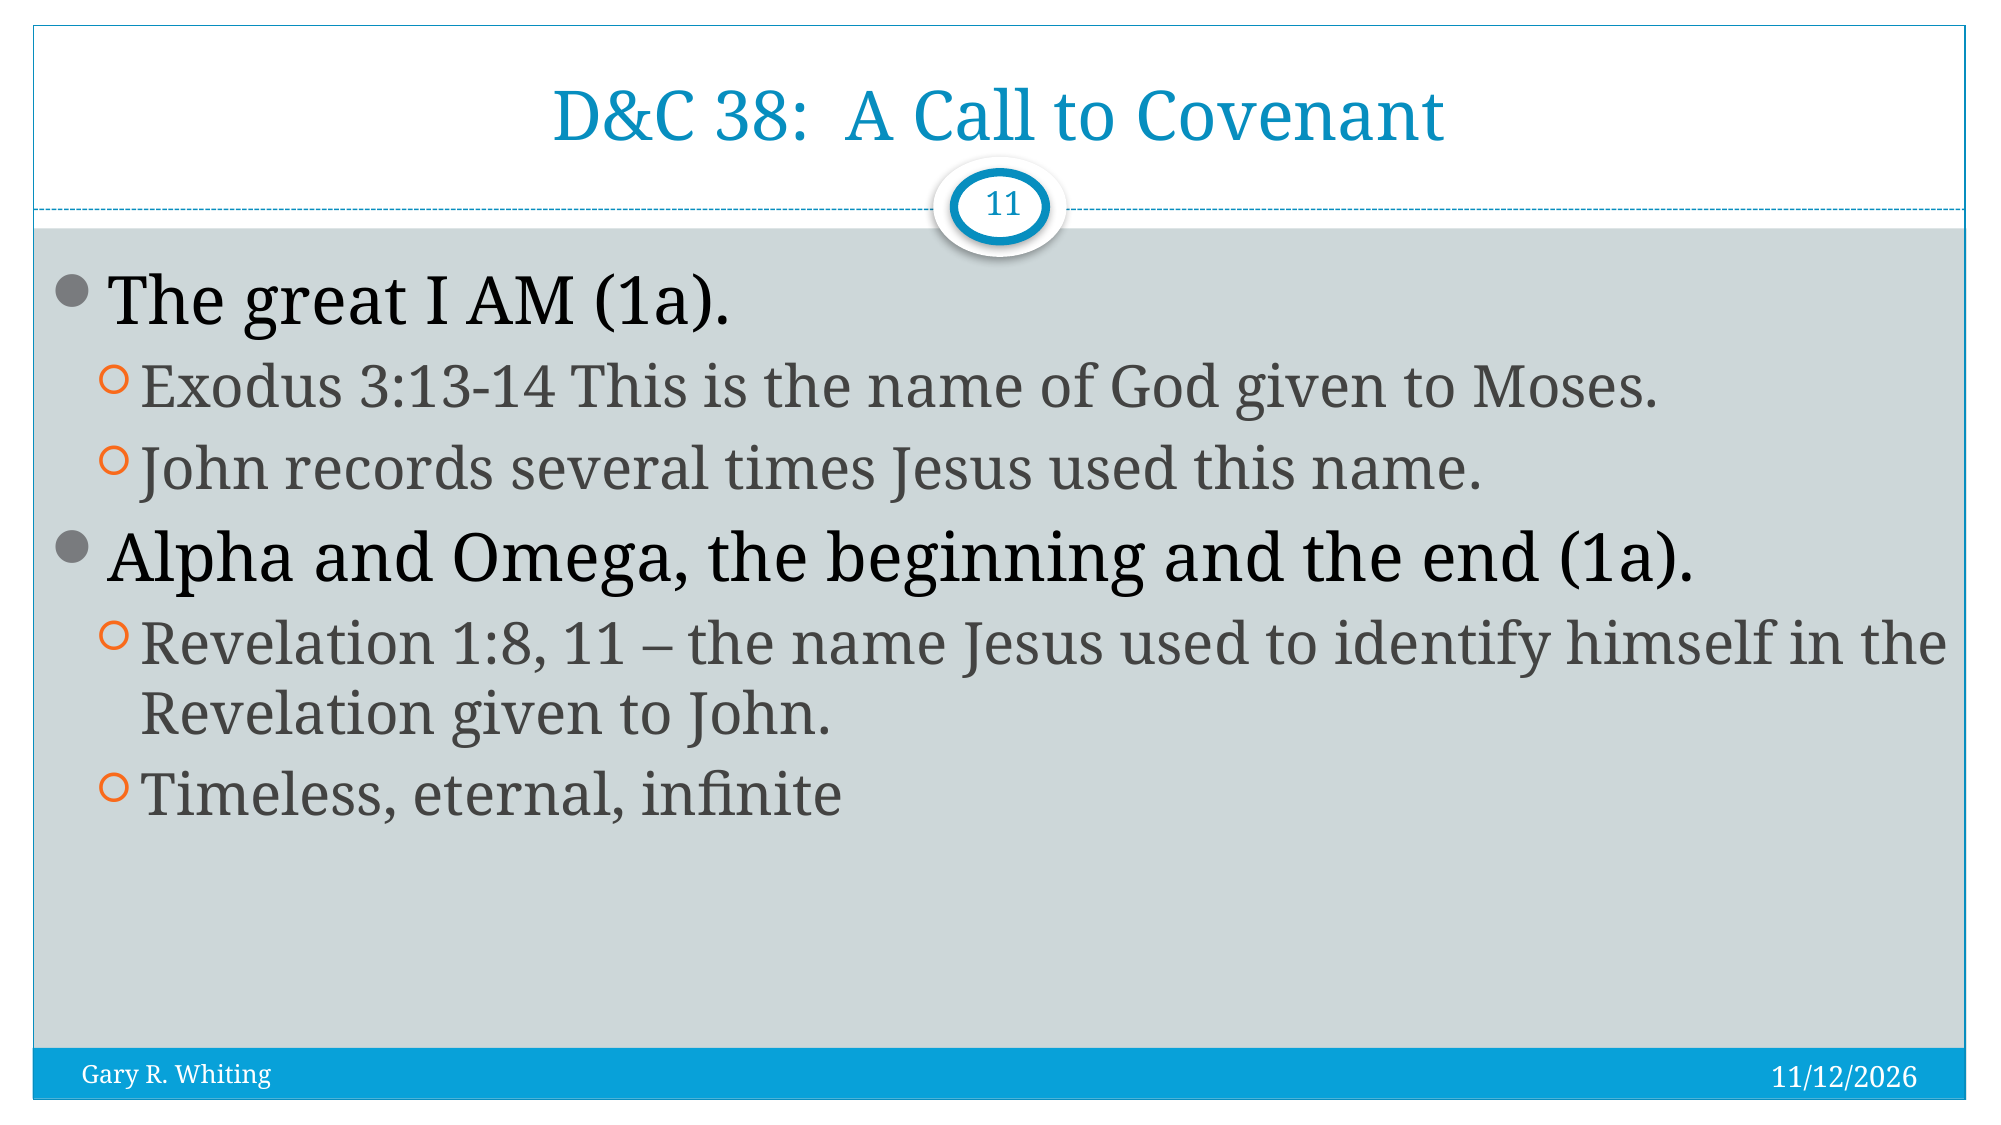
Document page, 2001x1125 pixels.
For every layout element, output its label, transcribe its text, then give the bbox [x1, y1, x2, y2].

footer Gary R. Whiting [66, 1051, 850, 1112]
slide_number 11 [953, 168, 1054, 241]
title D&C 38: A Call to Covenant [66, 37, 1933, 162]
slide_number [1266, 1050, 1933, 1111]
list The great I AM (1a). Exodus 3:13-14 This is the name of God given to Moses. John records several times Jesus used this name. Alpha and Omega, the beginning and the end (1a). Revelation 1:8, 11 – the name Jesus used to identify himself in the Revelation given to John. Timeless, eternal, infinite [36, 250, 1969, 1001]
